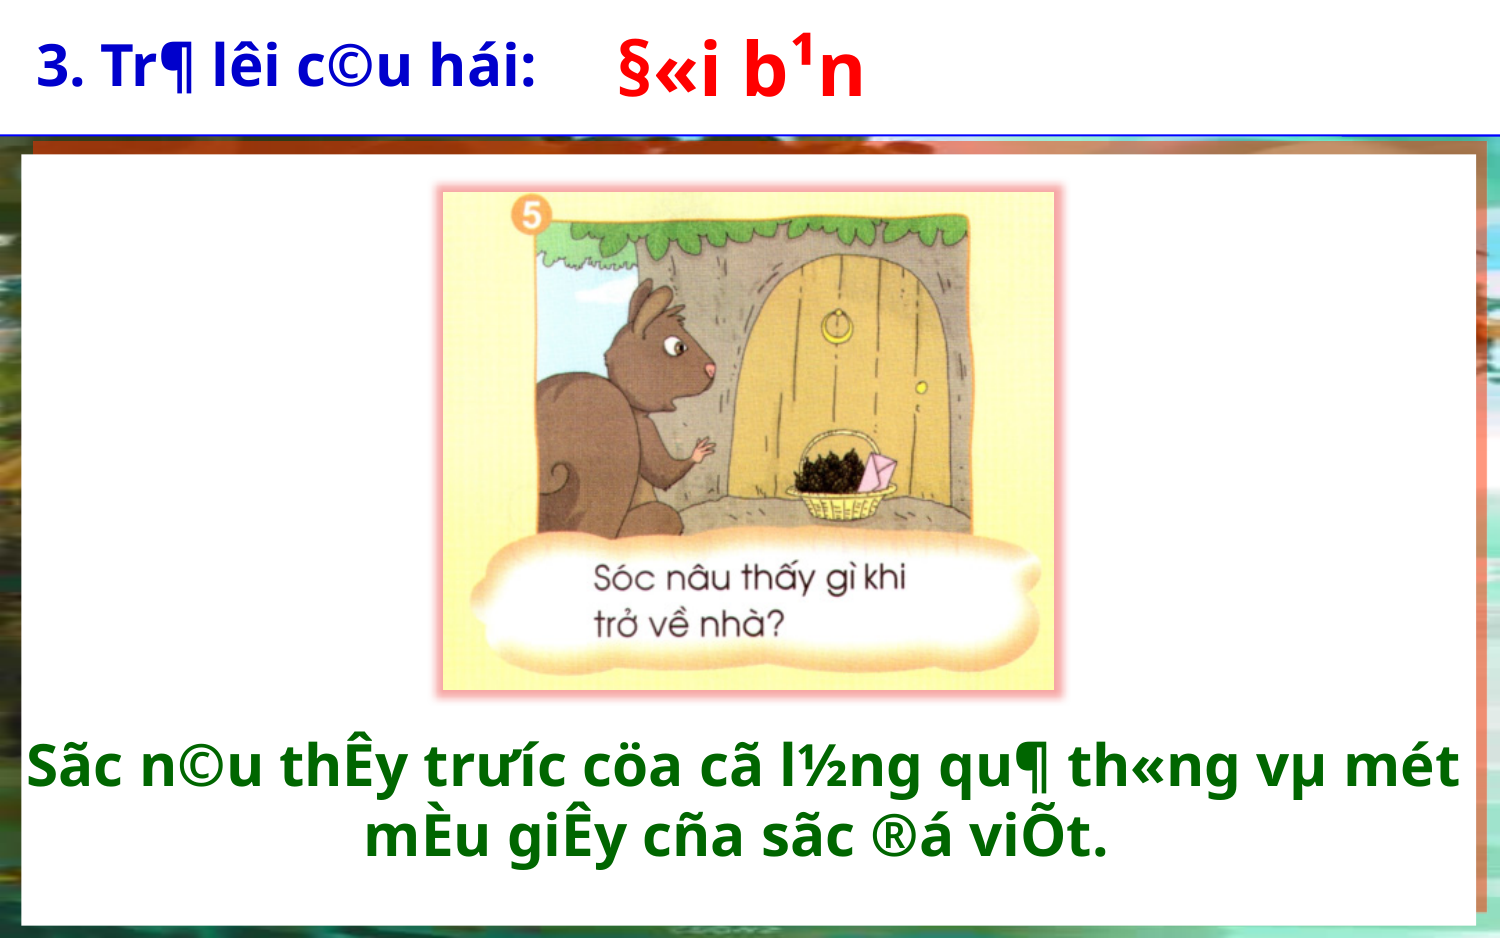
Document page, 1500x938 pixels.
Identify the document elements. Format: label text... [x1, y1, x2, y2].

text_box §«i b¹n [602, 13, 883, 119]
text_box 3. Tr¶ lêi c©u hái: [21, 21, 602, 106]
picture [0, 135, 1500, 938]
